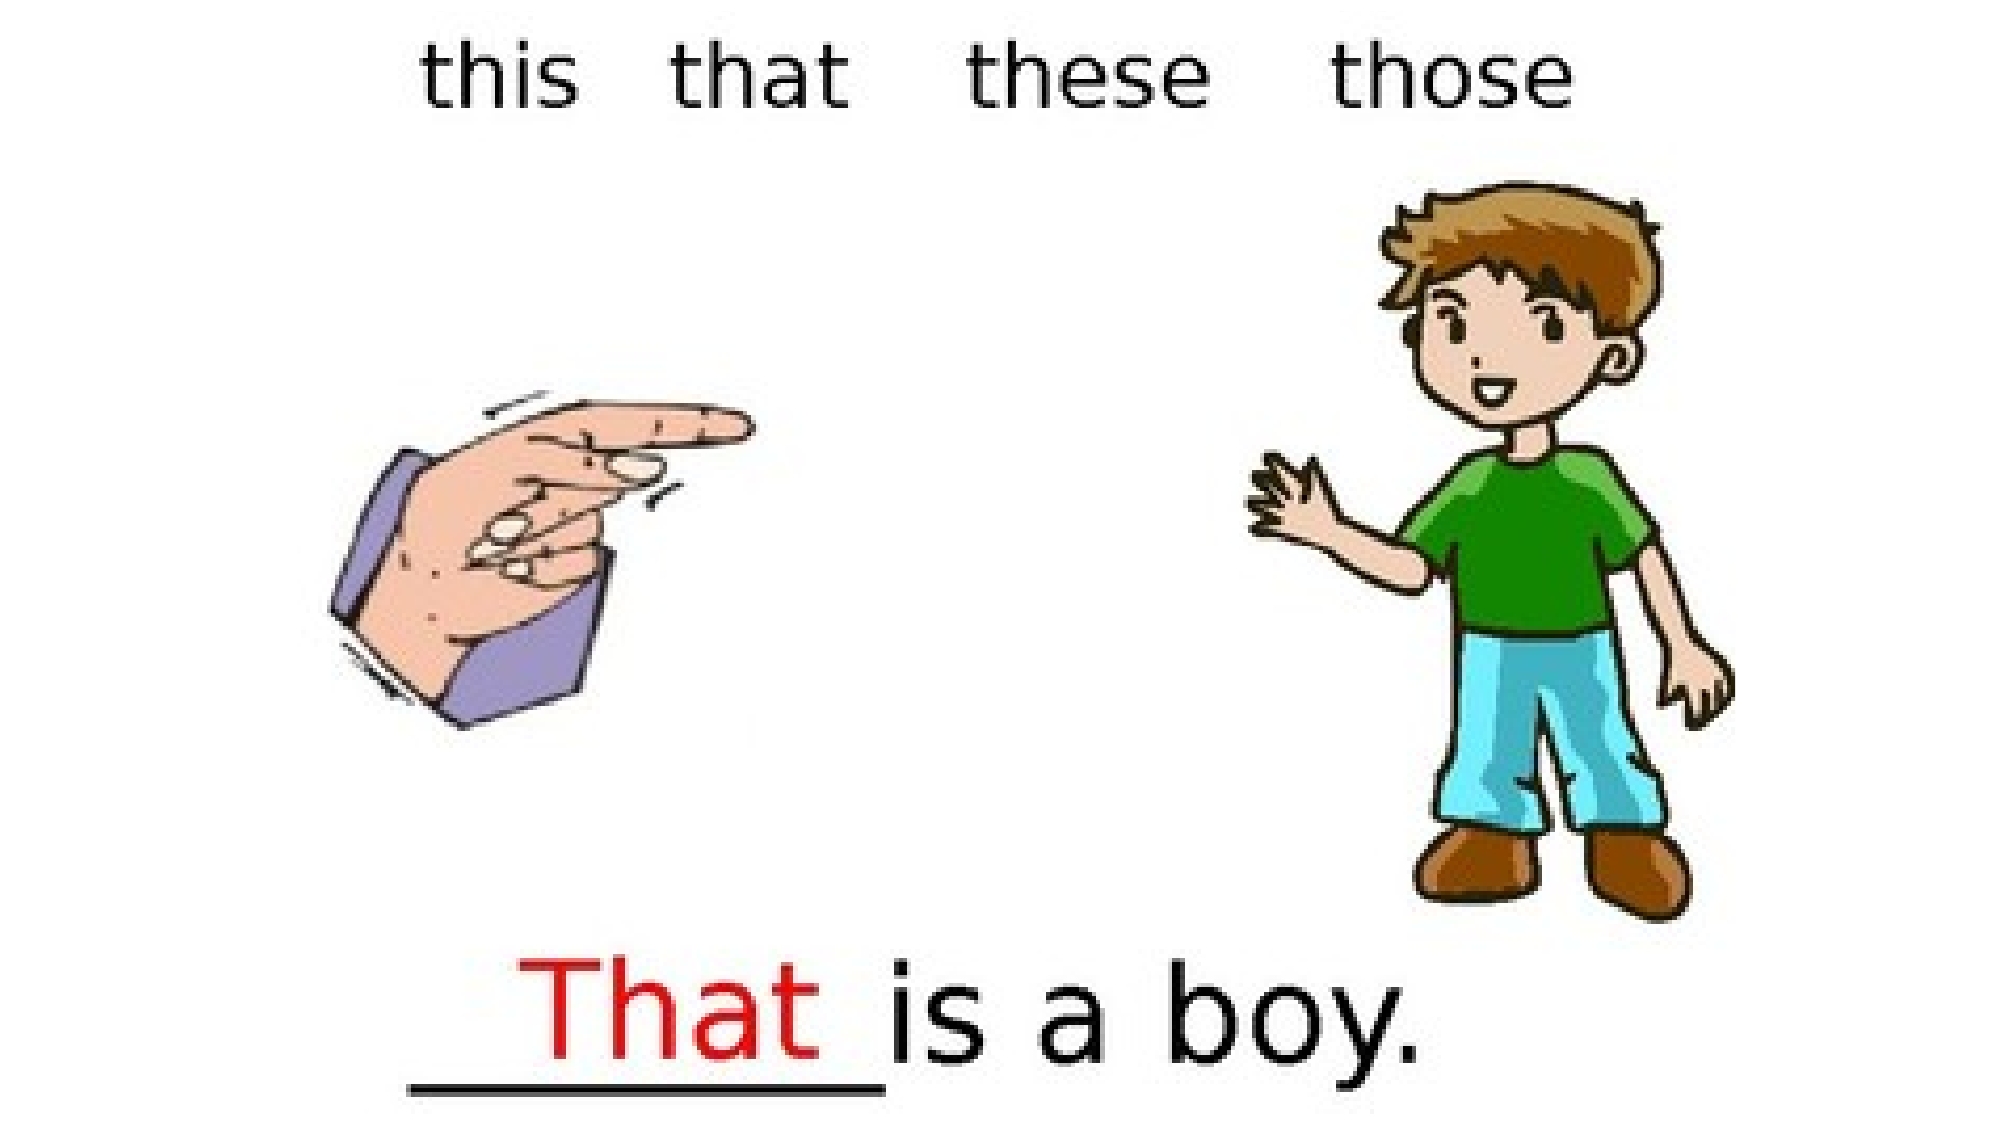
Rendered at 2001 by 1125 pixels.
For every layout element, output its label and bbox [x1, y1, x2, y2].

picture [264, 10, 1736, 1115]
